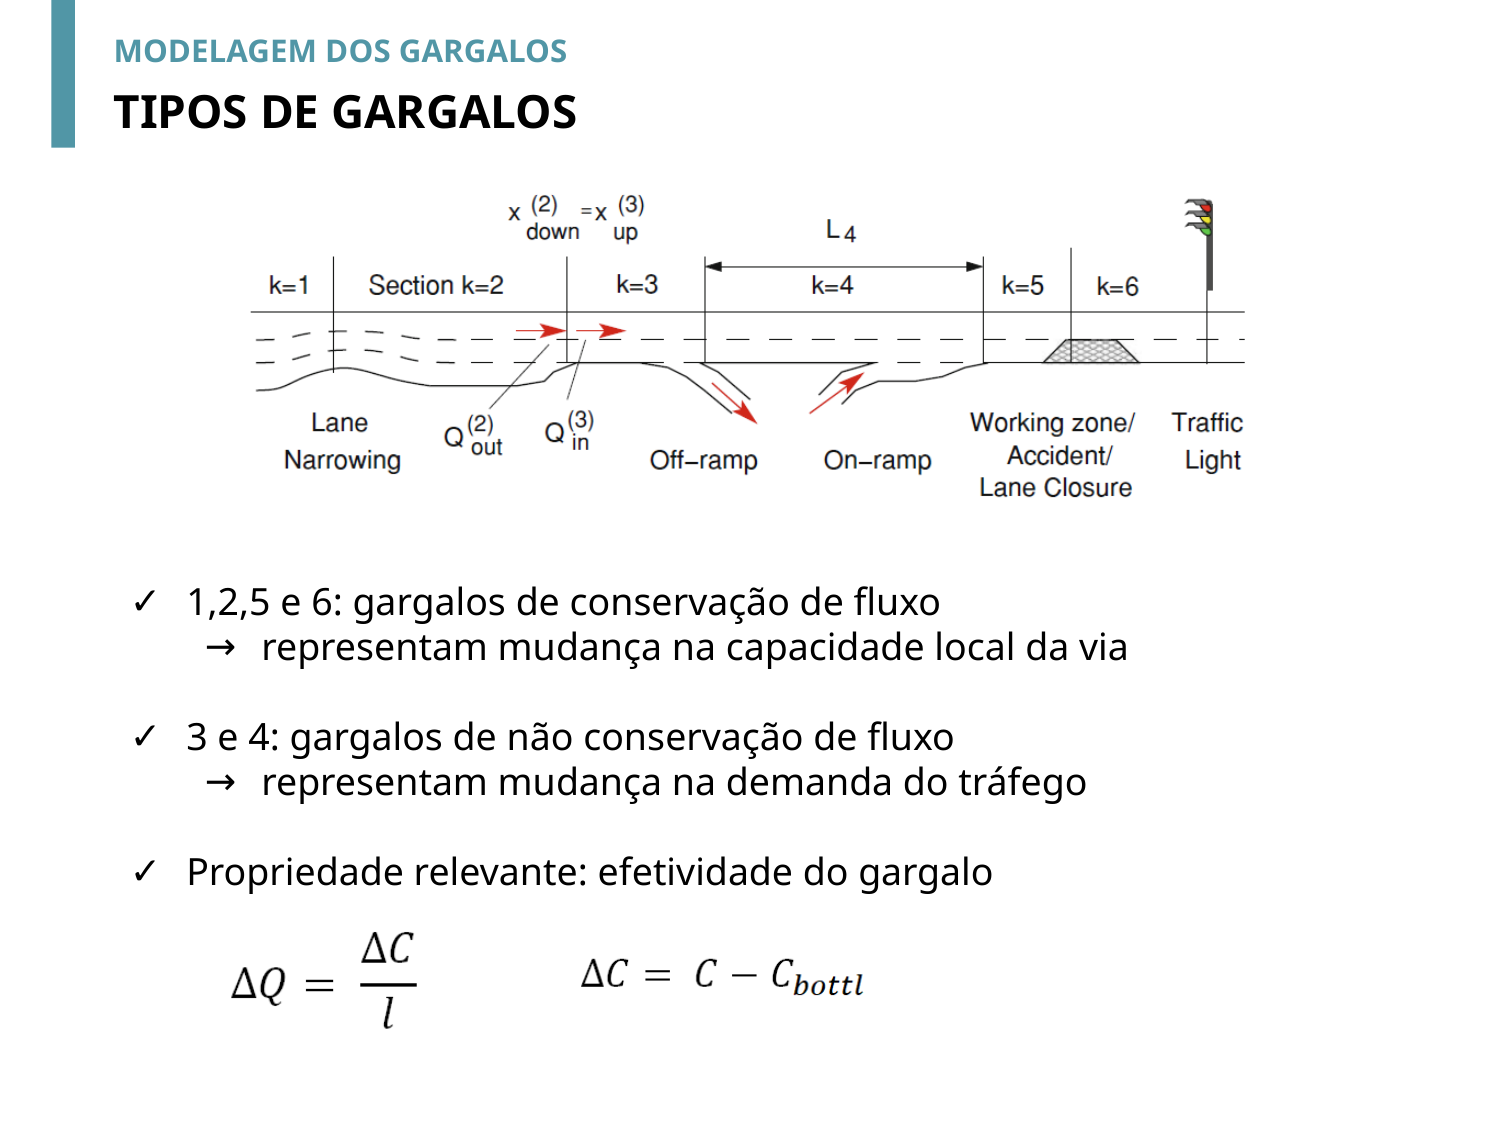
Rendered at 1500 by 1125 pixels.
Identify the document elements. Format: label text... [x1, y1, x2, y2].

text_box [51, 0, 75, 148]
picture [219, 172, 1293, 518]
text_box MODELAGEM DOS GARGALOS [98, 0, 808, 85]
picture [219, 923, 453, 1047]
text_box TIPOS DE GARGALOS [98, 73, 1167, 148]
text_box [66, 542, 1446, 1060]
picture [570, 935, 884, 1021]
text_box 1,2,5 e 6: gargalos de conservação de fluxo representam mudança na capacidade local da via 3 e 4: gargalos de não conservação de fluxo representam mudança na demanda do tráfego Propriedade relevante: efetividade do gargalo [96, 562, 1416, 1012]
